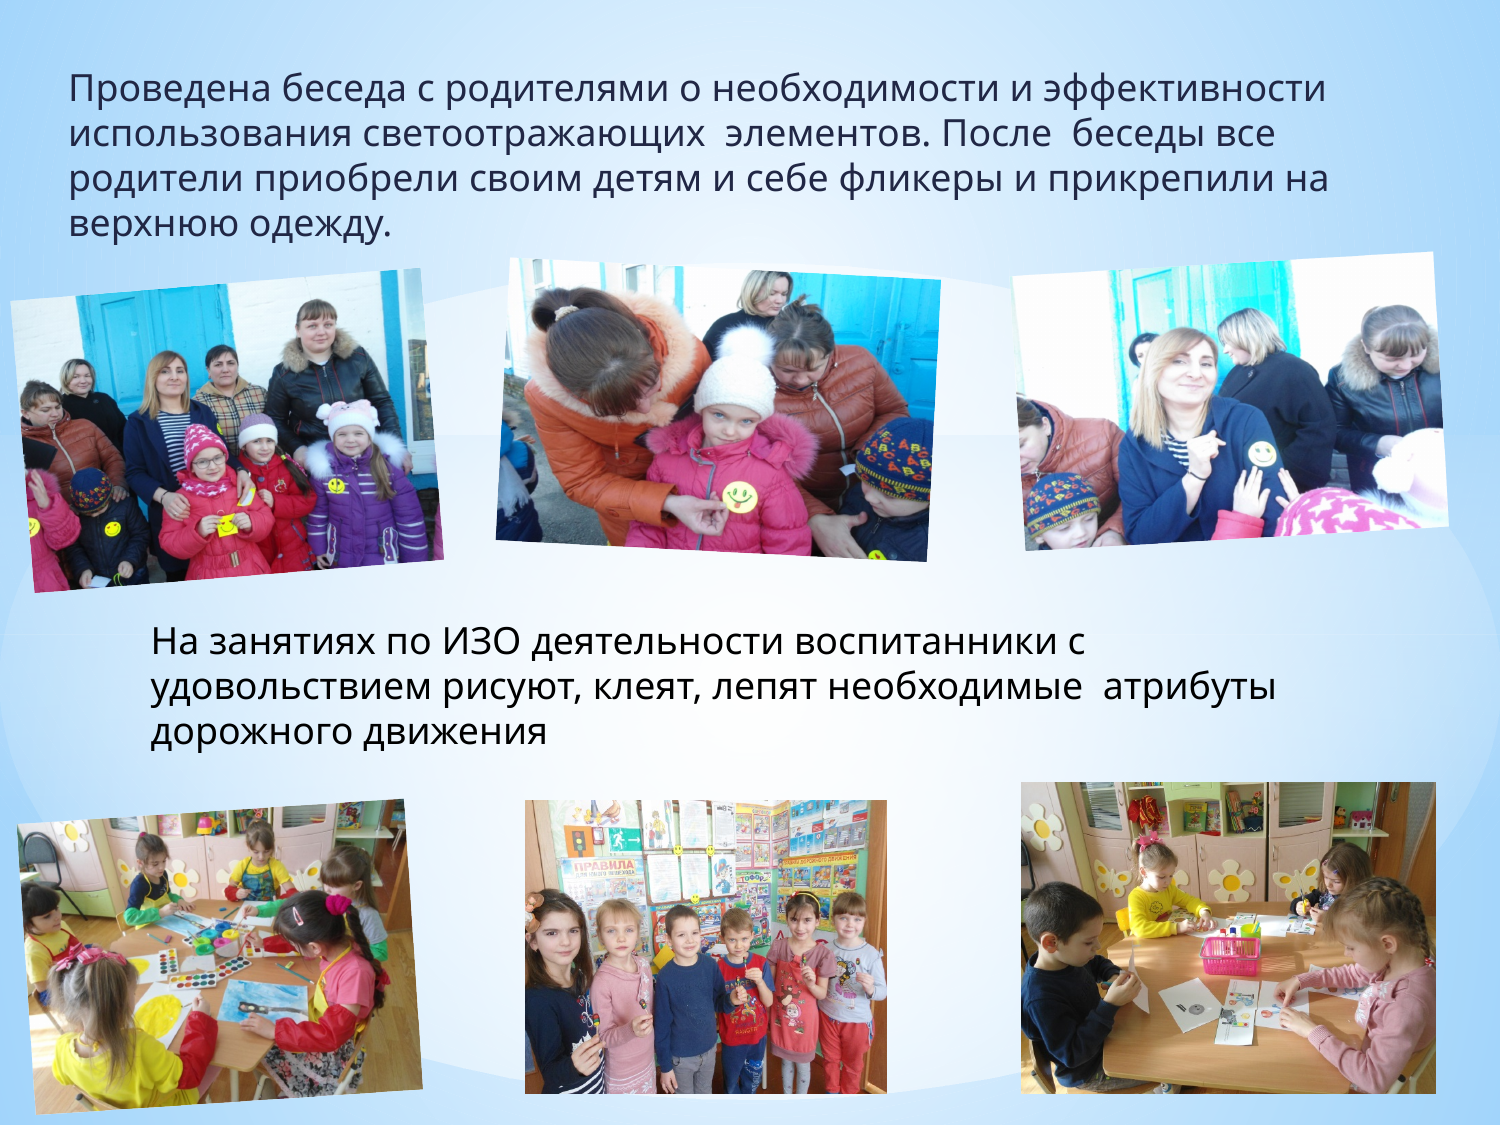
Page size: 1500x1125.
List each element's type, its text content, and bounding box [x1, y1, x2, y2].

text_box На занятиях по ИЗО деятельности воспитанники с удовольствием рисуют, клеят, лепят необходимые атрибуты дорожного движения [135, 609, 1391, 760]
picture [898, 333, 902, 344]
picture [496, 258, 941, 562]
picture [525, 800, 887, 1094]
picture [11, 268, 444, 593]
picture [1021, 782, 1437, 1094]
picture [17, 799, 423, 1115]
picture [1010, 252, 1448, 551]
subtitle Проведена беседа с родителями о необходимости и эффективности использования светоотражающих элементов. После беседы все родители приобрели своим детям и себе фликеры и прикрепили на верхнюю одежду. [53, 55, 1451, 539]
